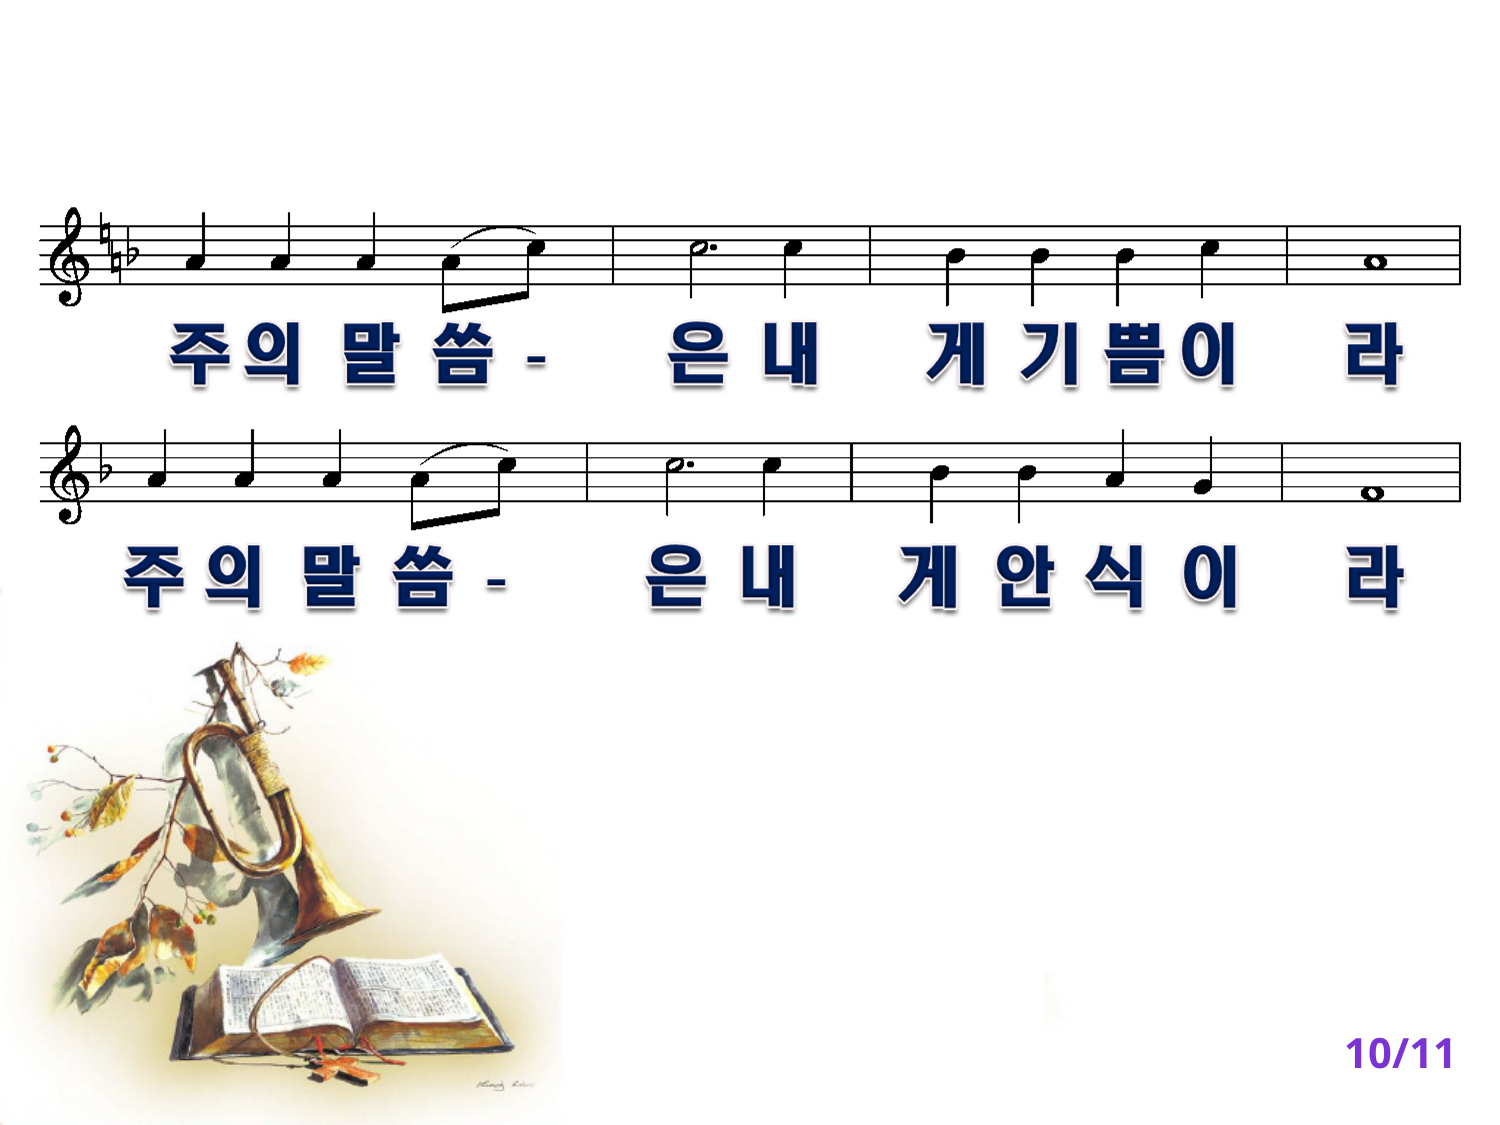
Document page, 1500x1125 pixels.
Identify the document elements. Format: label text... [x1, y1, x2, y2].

text_box 10/11 [1329, 1019, 1473, 1085]
picture [0, 0, 1500, 1125]
